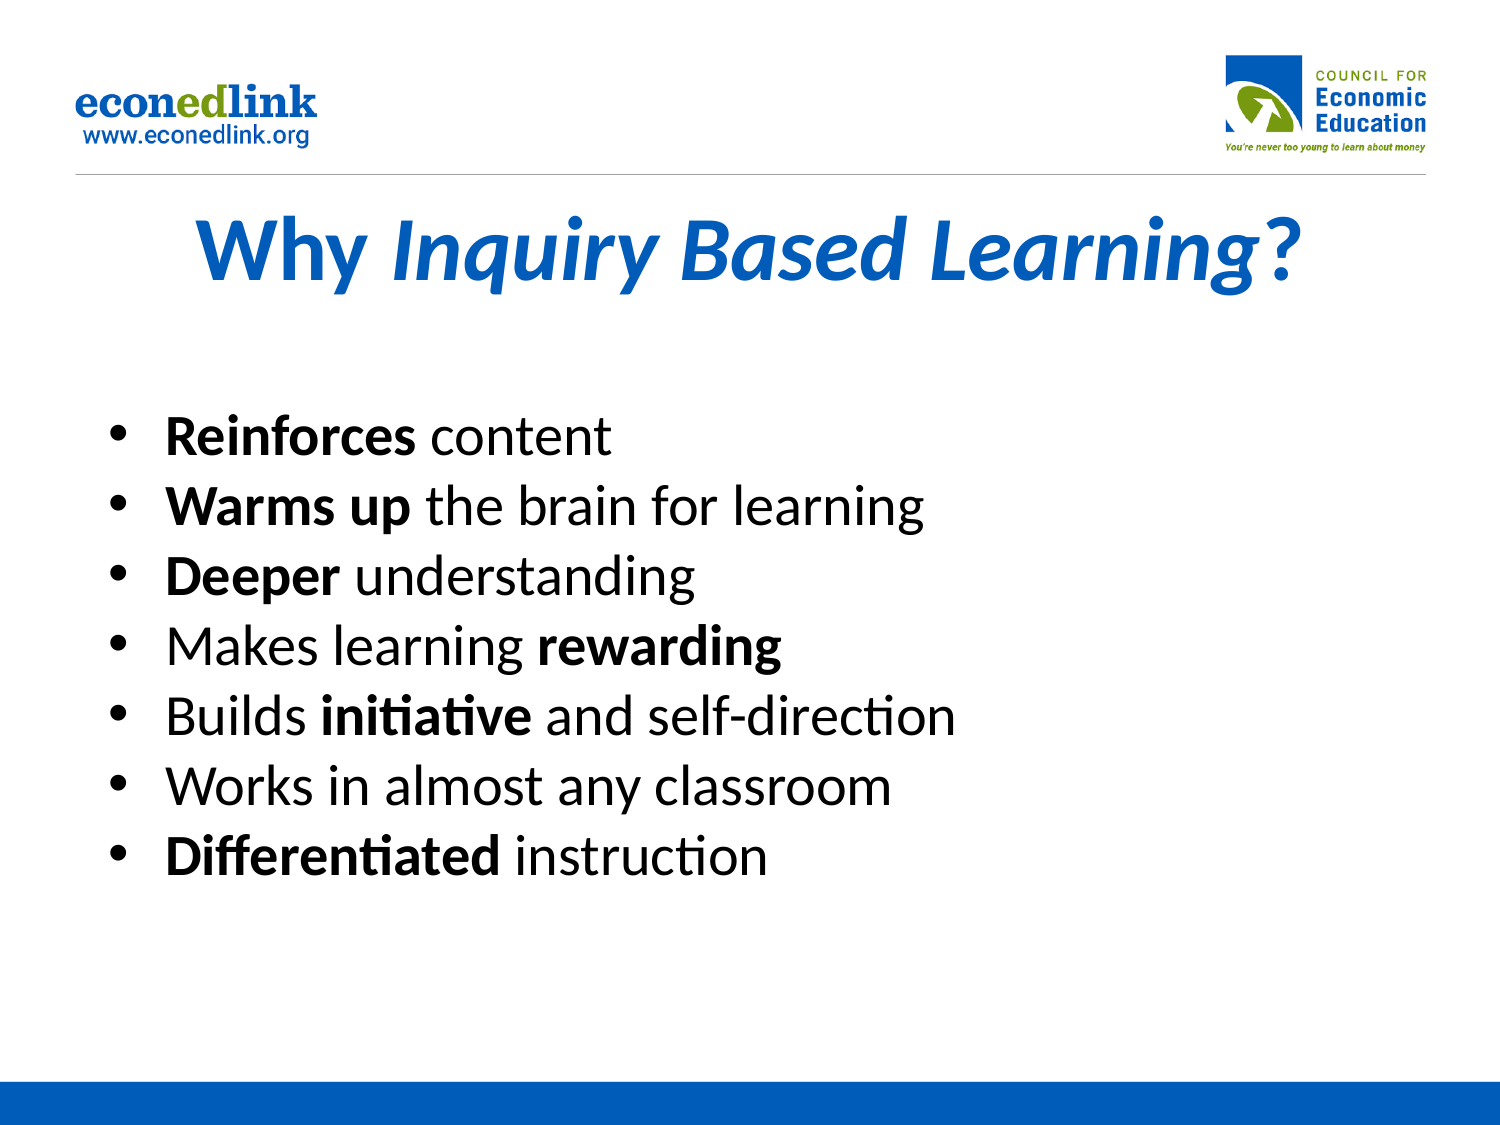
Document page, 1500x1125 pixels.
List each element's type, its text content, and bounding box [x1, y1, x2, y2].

title Why Inquiry Based Learning? [75, 149, 1425, 338]
picture [0, 0, 1500, 1125]
list Reinforces content Warms up the brain for learning Deeper understanding Makes learning rewarding Builds initiative and self-direction Works in almost any classroom Differentiated instruction [75, 389, 1425, 1010]
